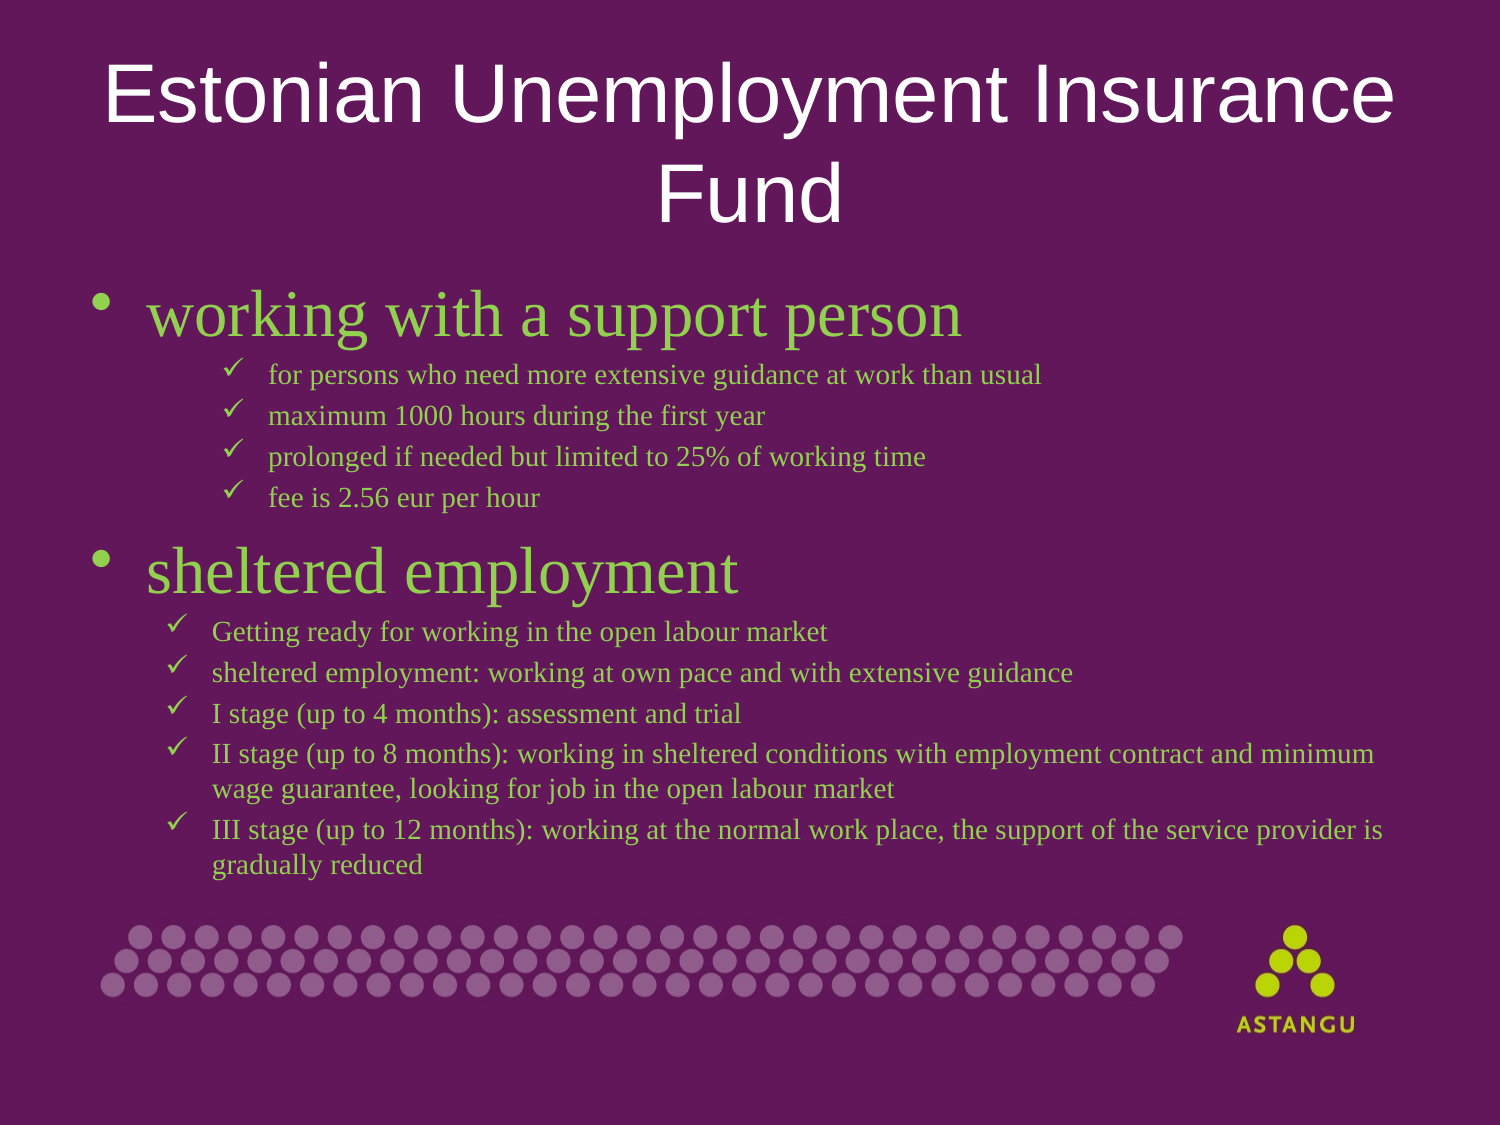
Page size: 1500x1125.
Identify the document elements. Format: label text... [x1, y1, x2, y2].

list working with a support person for persons who need more extensive guidance at work than usual maximum 1000 hours during the first year prolonged if needed but limited to 25% of working time fee is 2.56 eur per hour sheltered employment Getting ready for working in the open labour market sheltered employment: working at own pace and with extensive guidance I stage (up to 4 months): assessment and trial II stage (up to 8 months): working in sheltered conditions with employment contract and minimum wage guarantee, looking for job in the open labour market III stage (up to 12 months): working at the normal work place, the support of the service provider is gradually reduced [74, 262, 1426, 1006]
title Estonian Unemployment Insurance Fund [74, 44, 1426, 233]
picture [0, 910, 1500, 1125]
